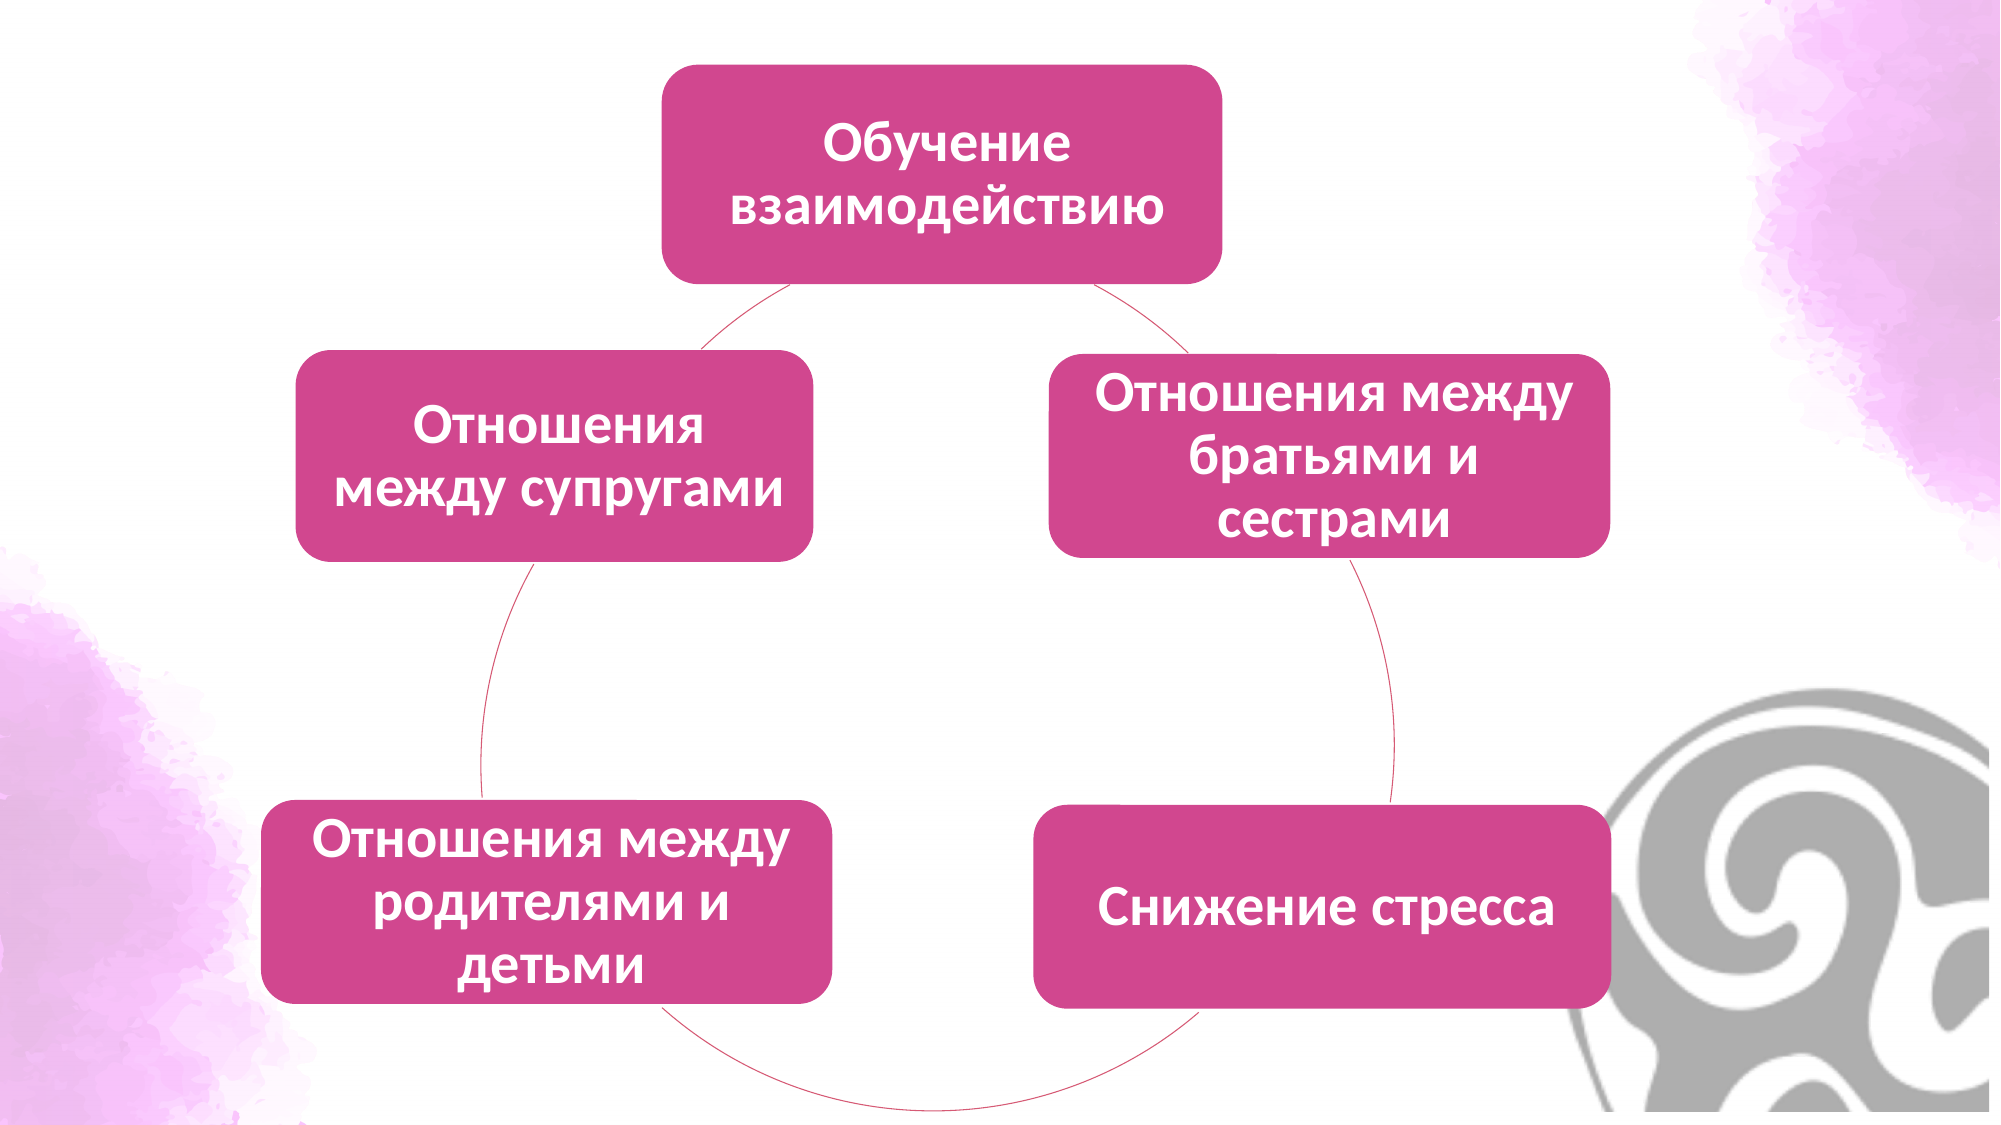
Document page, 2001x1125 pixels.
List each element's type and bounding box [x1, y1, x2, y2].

picture [1510, 652, 1990, 1112]
text_box [66, 67, 1840, 1024]
